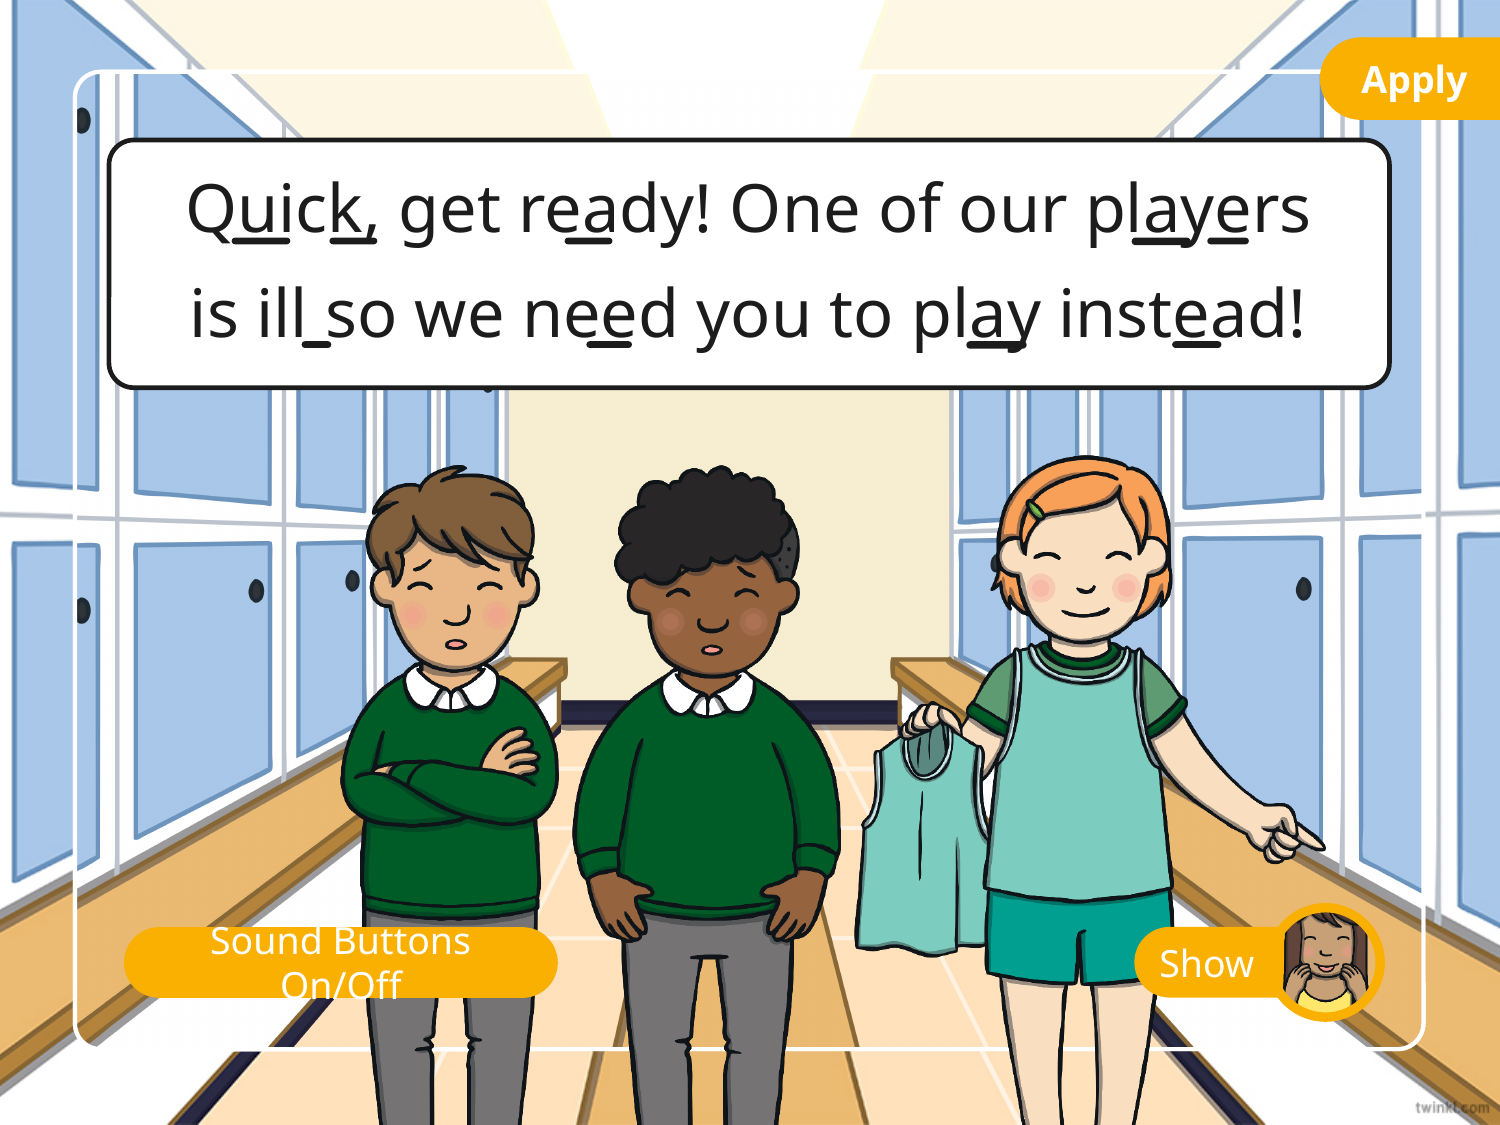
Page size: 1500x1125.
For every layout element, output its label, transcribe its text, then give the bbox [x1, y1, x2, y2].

text_box Sound Buttons On/Off [122, 926, 340, 999]
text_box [231, 237, 1249, 349]
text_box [1319, 37, 1500, 120]
text_box Quick, get ready! One of our players is ill so we need you to play instead! [107, 138, 1391, 389]
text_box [1134, 907, 1381, 1018]
picture [0, 0, 1500, 1125]
text_box [73, 70, 1425, 1051]
